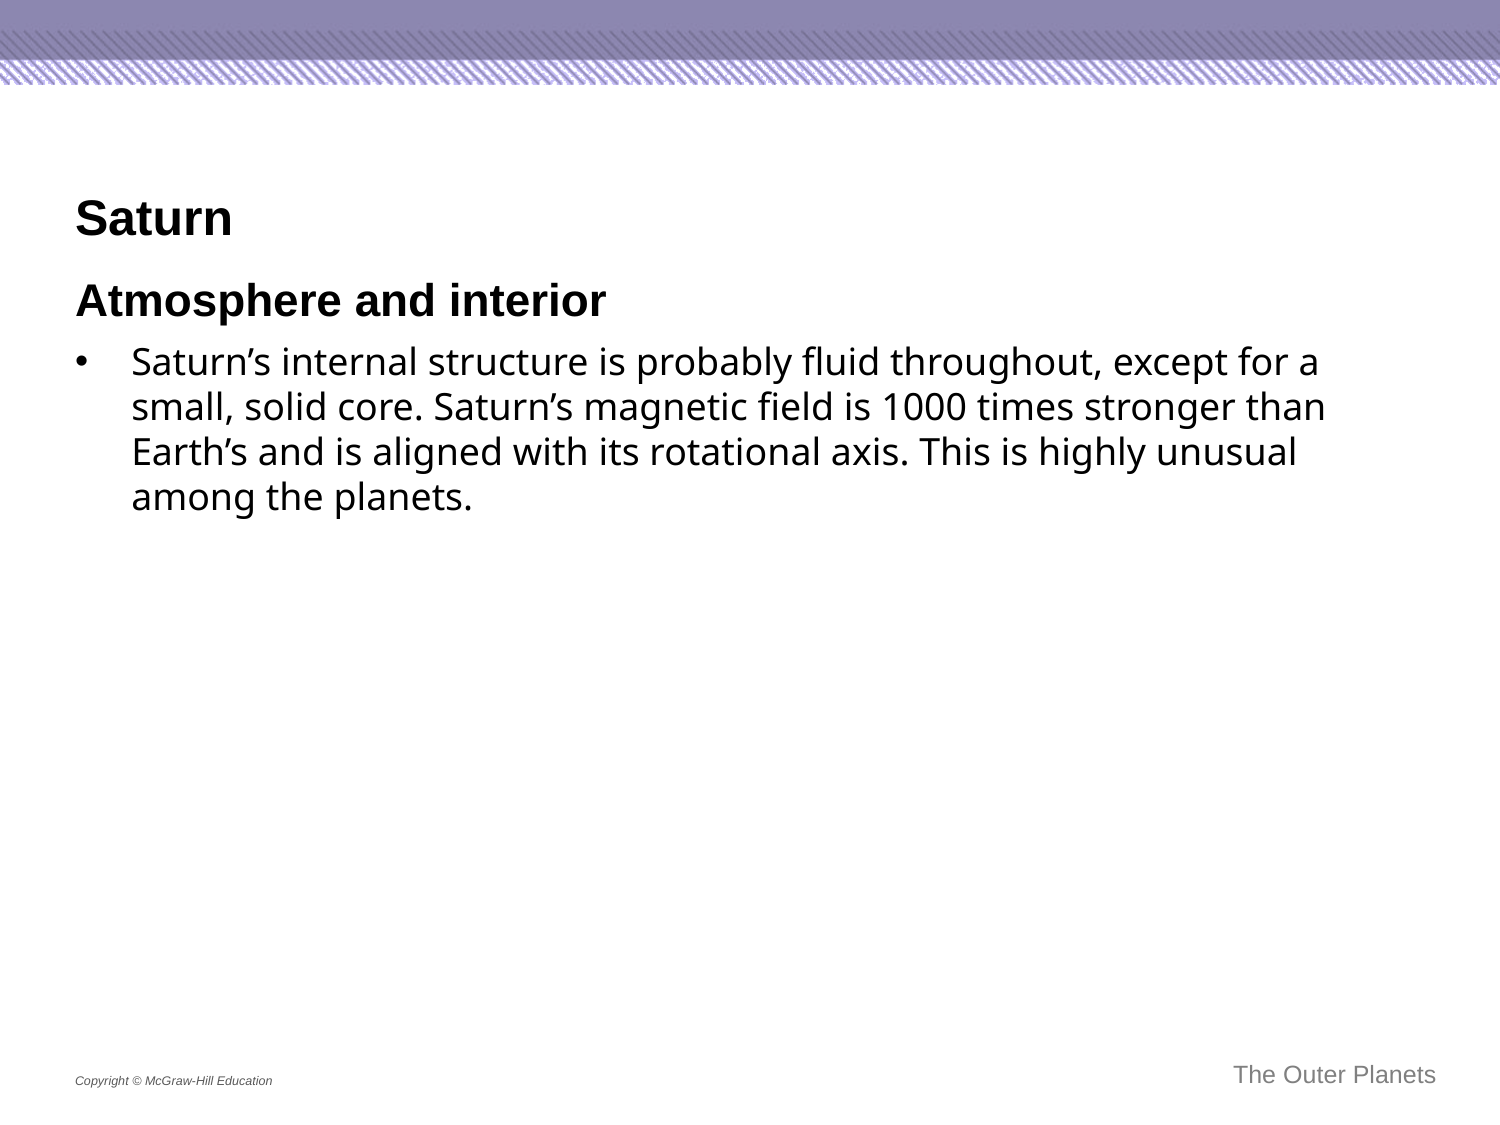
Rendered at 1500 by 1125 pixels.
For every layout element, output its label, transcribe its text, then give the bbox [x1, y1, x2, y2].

text_box Copyright © McGraw-Hill Education [74, 1043, 284, 1089]
text_box The Outer Planets [284, 1043, 1437, 1089]
picture [0, 0, 1500, 86]
text_box Saturn Atmosphere and interior Saturn’s internal structure is probably fluid throughout, except for a small, solid core. Saturn’s magnetic field is 1000 times stronger than Earth’s and is aligned with its rotational axis. This is highly unusual among the planets. [75, 185, 1356, 719]
